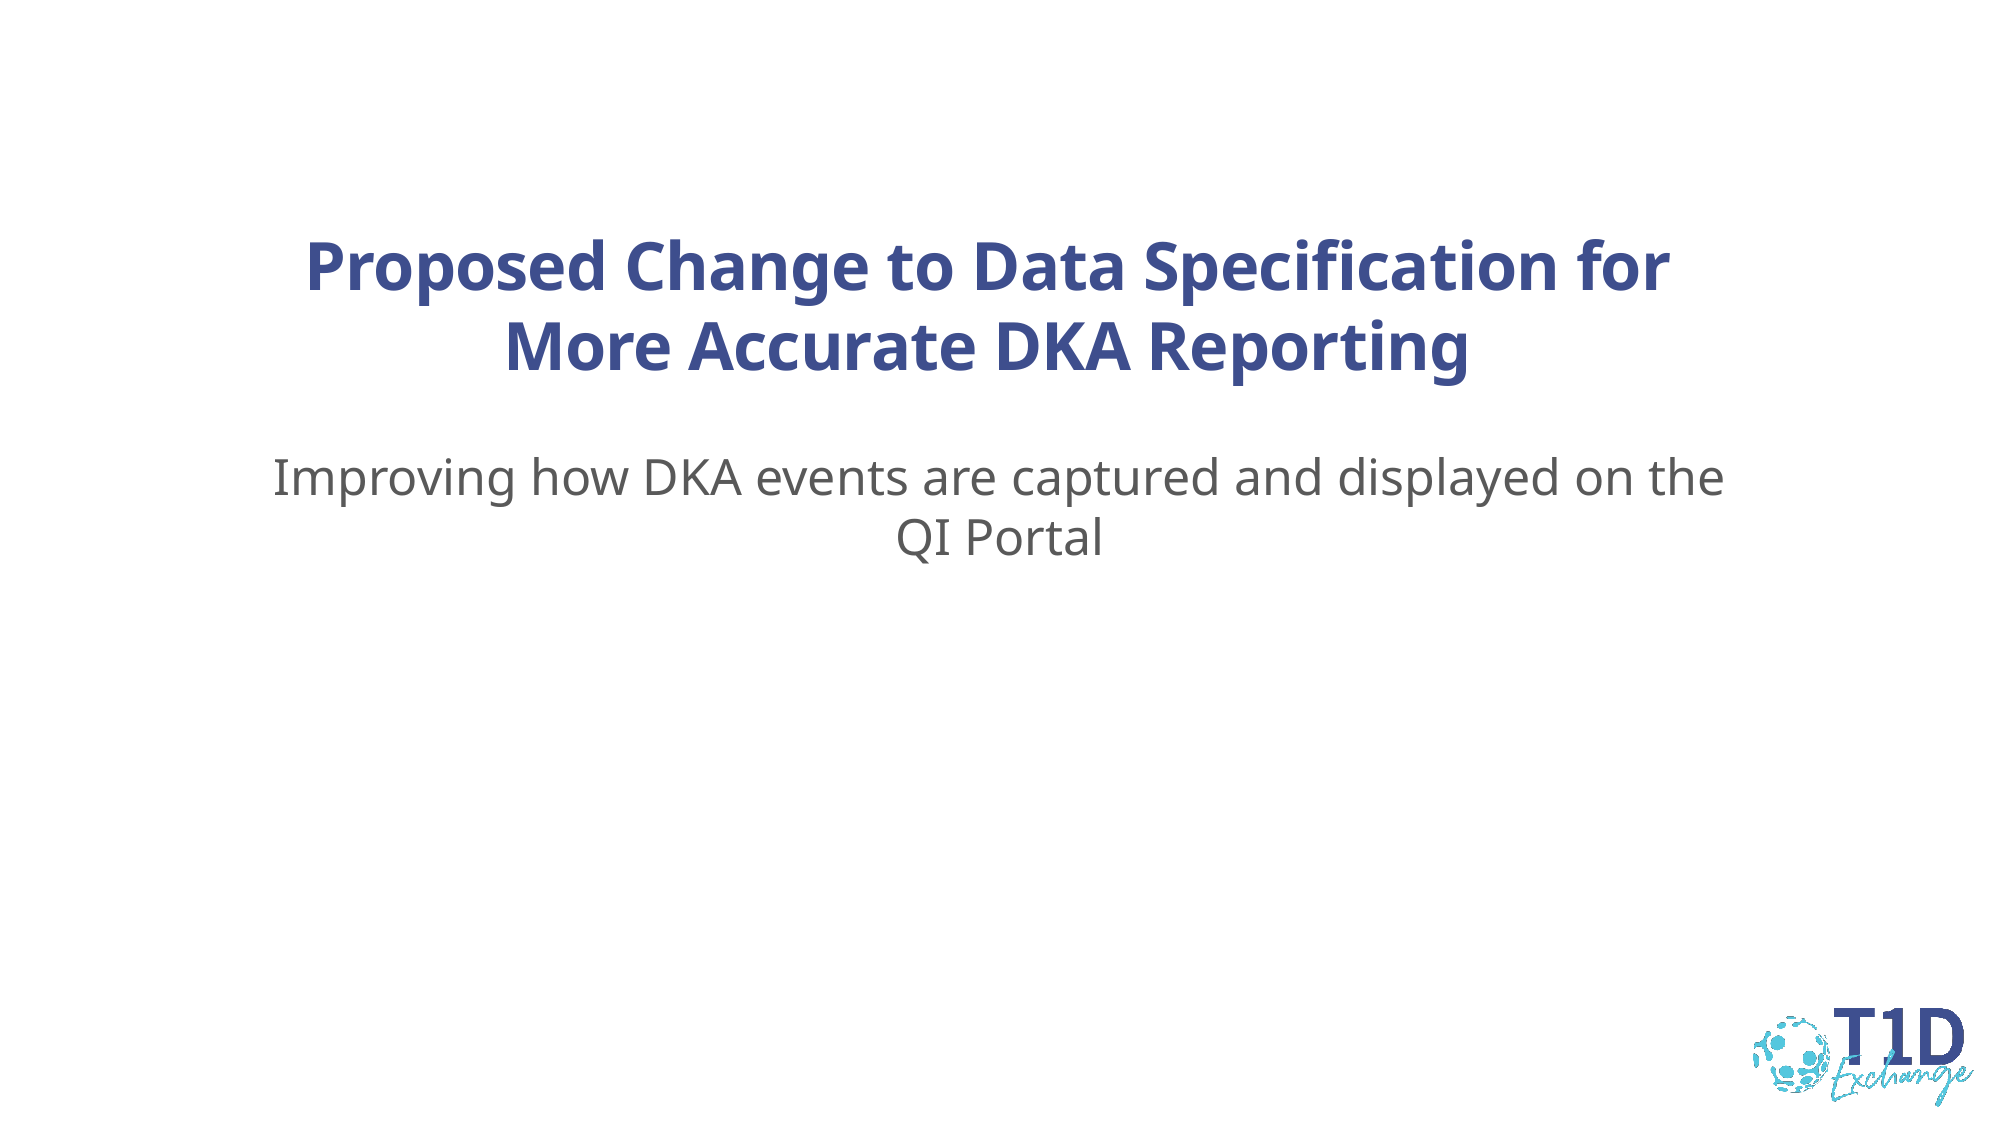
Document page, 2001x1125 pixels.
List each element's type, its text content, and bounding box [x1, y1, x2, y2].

picture [1726, 964, 2000, 1125]
title Proposed Change to Data Specification for More Accurate DKA Reporting [236, 0, 1738, 393]
subtitle Improving how DKA events are captured and displayed on the QI Portal [249, 437, 1751, 710]
